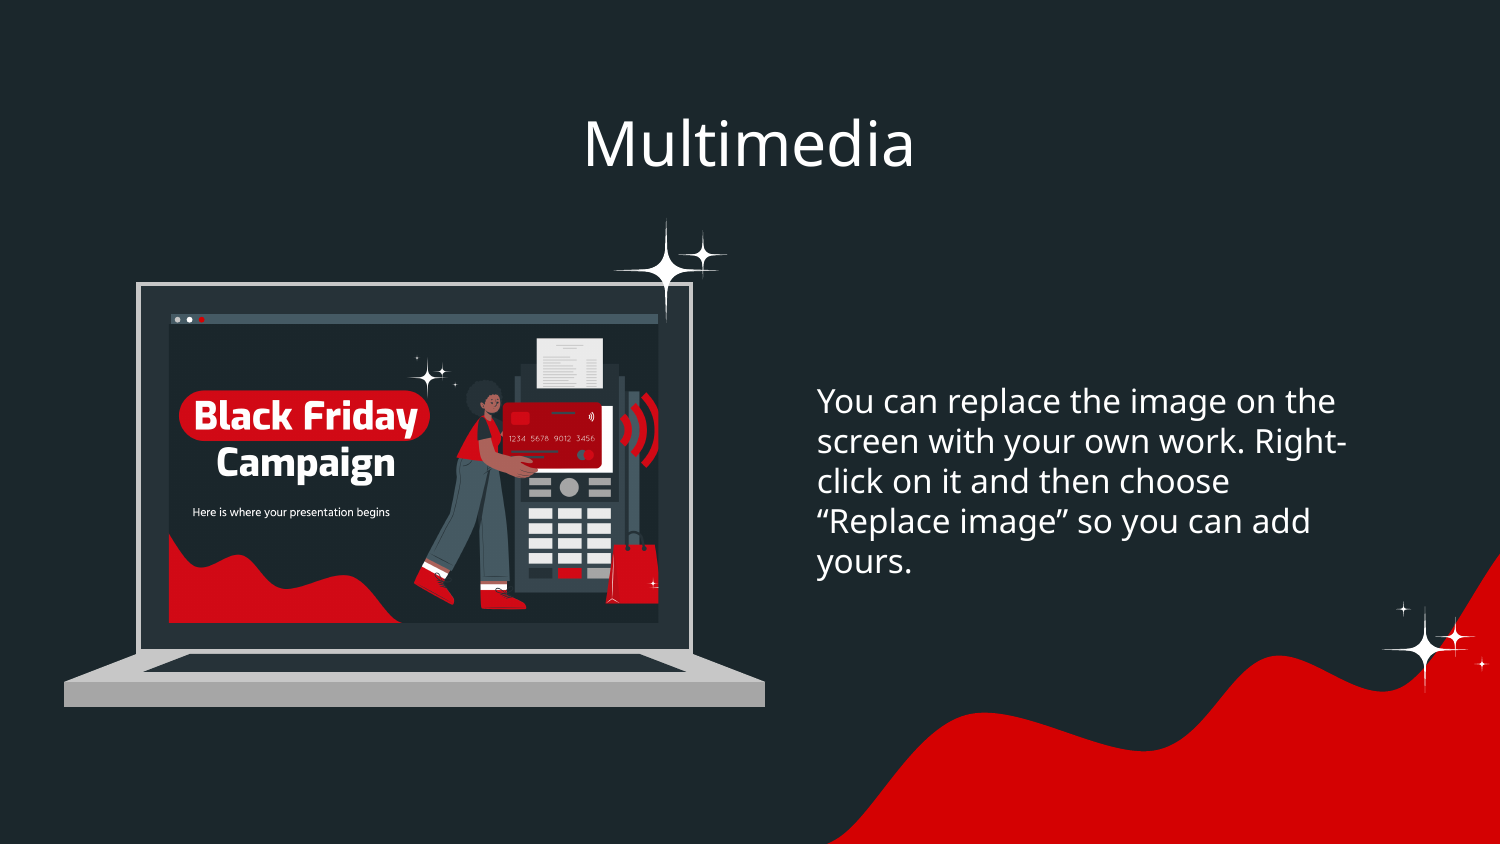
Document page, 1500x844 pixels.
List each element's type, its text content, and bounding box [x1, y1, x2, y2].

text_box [63, 217, 766, 708]
title Multimedia [118, 88, 1382, 183]
subtitle You can replace the image on the screen with your own work. Right-click on it and then choose “Replace image” so you can add yours. [801, 253, 1382, 708]
picture [168, 324, 659, 623]
